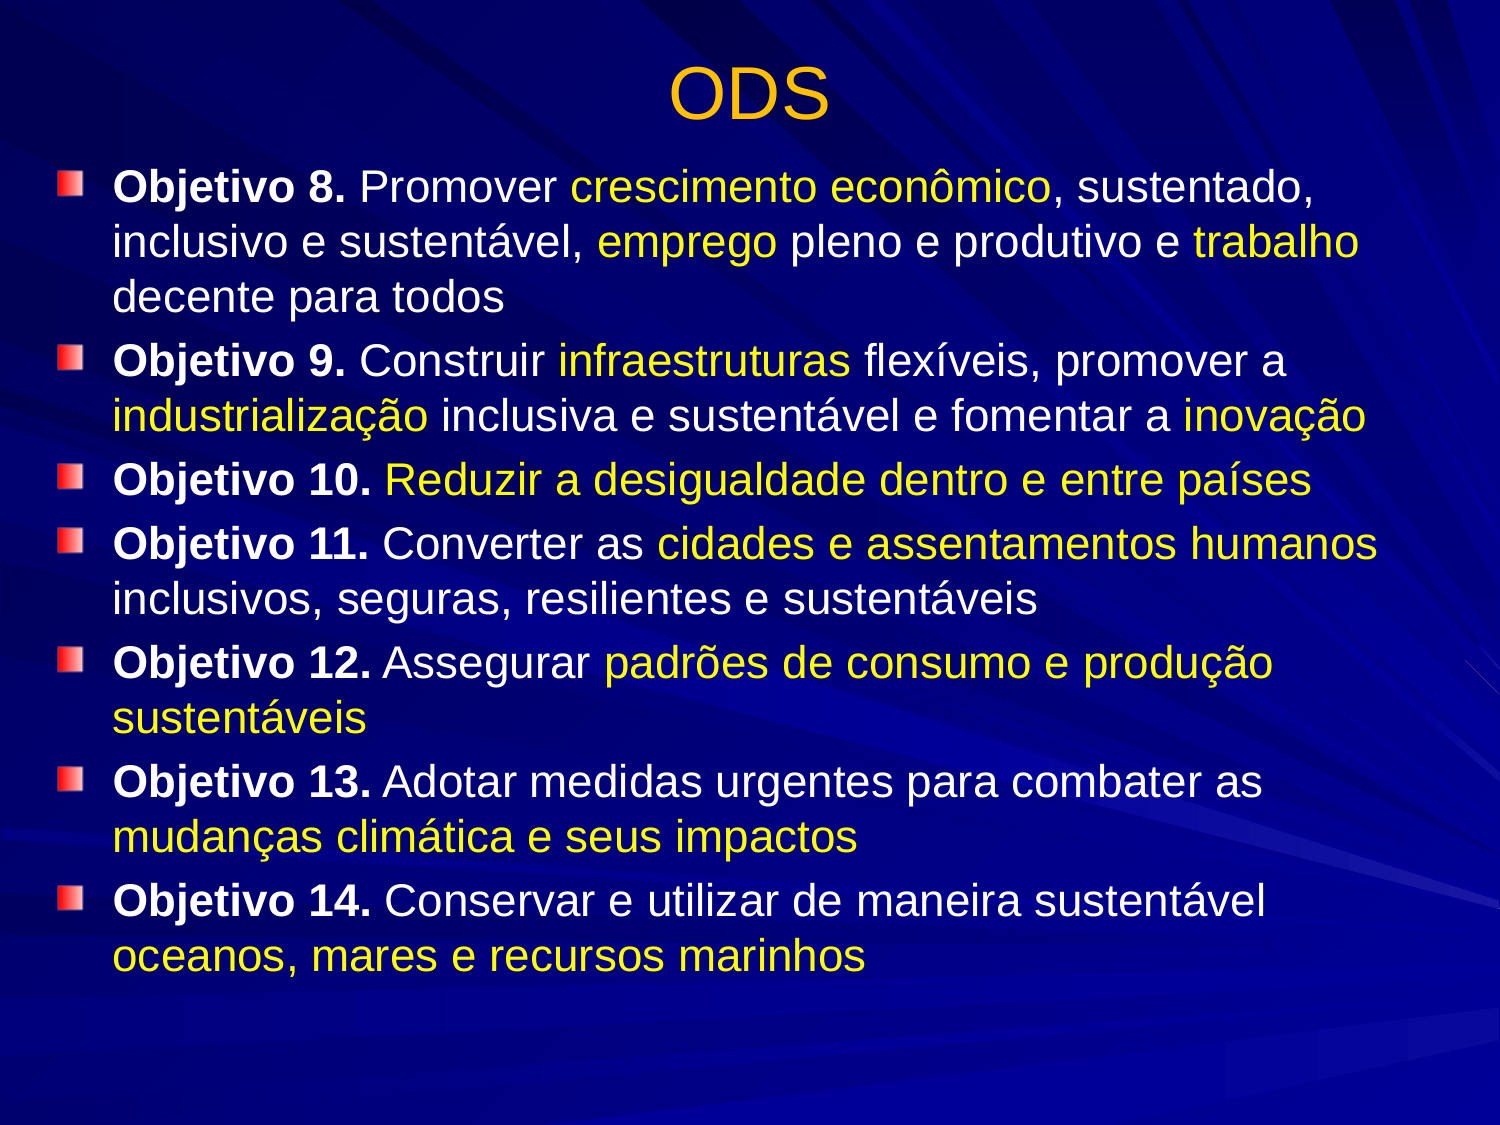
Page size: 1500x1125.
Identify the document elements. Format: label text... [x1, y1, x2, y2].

list Objetivo 8. Promover crescimento econômico, sustentado, inclusivo e sustentável, emprego pleno e produtivo e trabalho decente para todos Objetivo 9. Construir infraestruturas flexíveis, promover a industrialização inclusiva e sustentável e fomentar a inovação Objetivo 10. Reduzir a desigualdade dentro e entre países Objetivo 11. Converter as cidades e assentamentos humanos inclusivos, seguras, resilientes e sustentáveis Objetivo 12. Assegurar padrões de consumo e produção sustentáveis Objetivo 13. Adotar medidas urgentes para combater as mudanças climática e seus impactos Objetivo 14. Conservar e utilizar de maneira sustentável oceanos, mares e recursos marinhos [41, 148, 1459, 893]
title ODS [75, 0, 1425, 148]
picture [56, 462, 86, 492]
picture [56, 169, 86, 199]
picture [56, 645, 86, 675]
picture [56, 765, 86, 794]
picture [56, 526, 86, 556]
picture [56, 884, 86, 913]
picture [56, 343, 86, 373]
